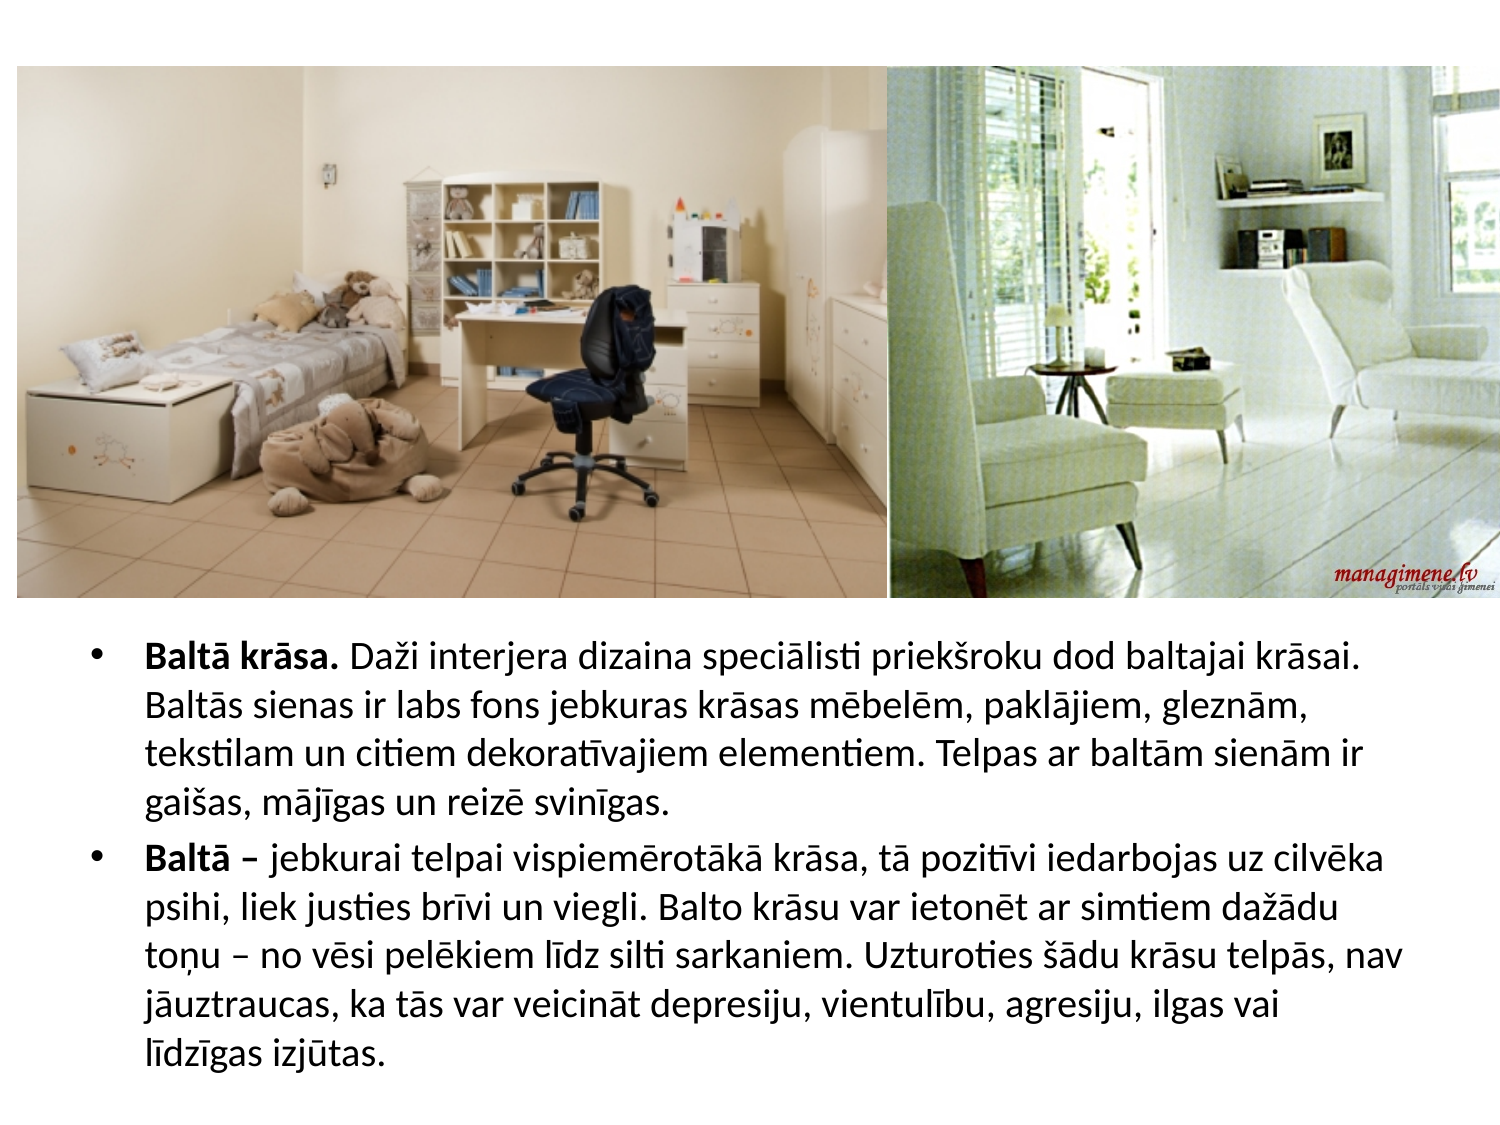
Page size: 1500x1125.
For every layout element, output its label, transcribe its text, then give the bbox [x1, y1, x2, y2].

picture [17, 66, 1500, 599]
list Baltā krāsa. Daži interjera dizaina speciālisti priekšroku dod baltajai krāsai. Baltās sienas ir labs fons jebkuras krāsas mēbelēm, paklājiem, gleznām, tekstilam un citiem dekoratīvajiem elementiem. Telpas ar baltām sienām ir gaišas, mājīgas un reizē svinīgas. Baltā – jebkurai telpai vispiemērotākā krāsa, tā pozitīvi iedarbojas uz cilvēka psihi, liek justies brīvi un viegli. Balto krāsu var ietonēt ar simtiem dažādu toņu – no vēsi pelēkiem līdz silti sarkaniem. Uzturoties šādu krāsu telpās, nav jāuztraucas, ka tās var veicināt depresiju, vientulību, agresiju, ilgas vai līdzīgas izjūtas. [74, 621, 1426, 1083]
